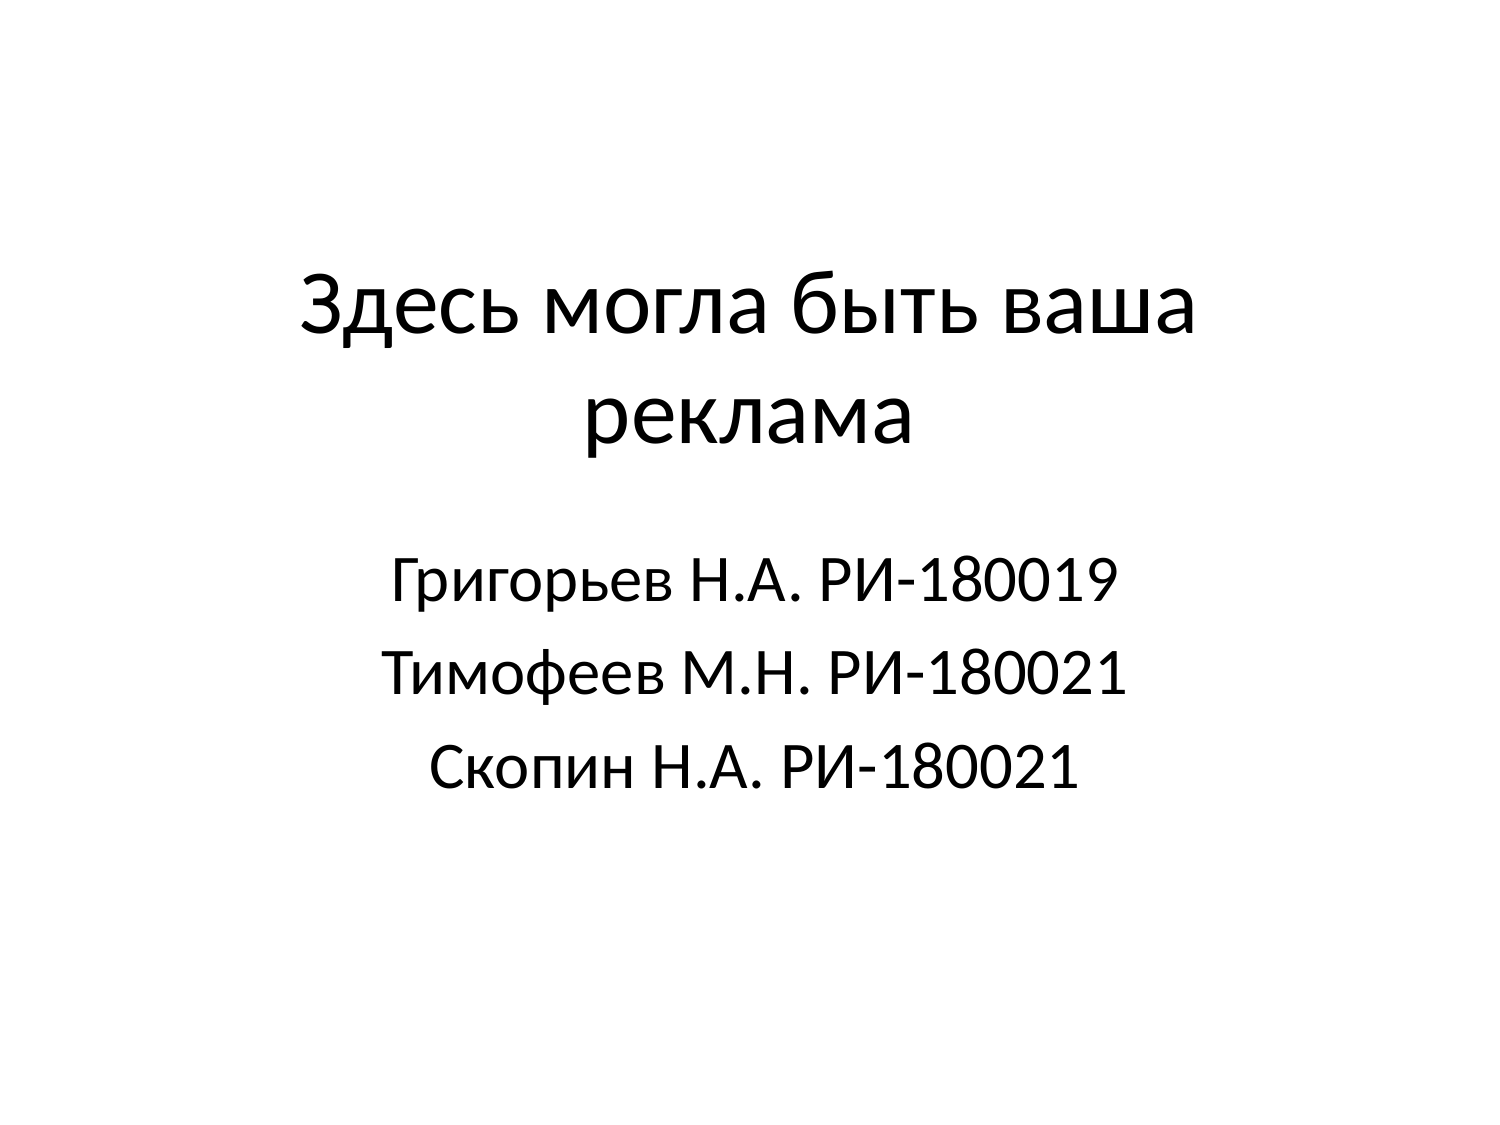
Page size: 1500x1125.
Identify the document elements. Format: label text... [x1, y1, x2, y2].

subtitle Григорьев Н.А. РИ-180019 Тимофеев М.Н. РИ-180021 Скопин Н.А. РИ-180021 [230, 527, 1281, 906]
title Здесь могла быть ваша реклама [112, 231, 1388, 473]
